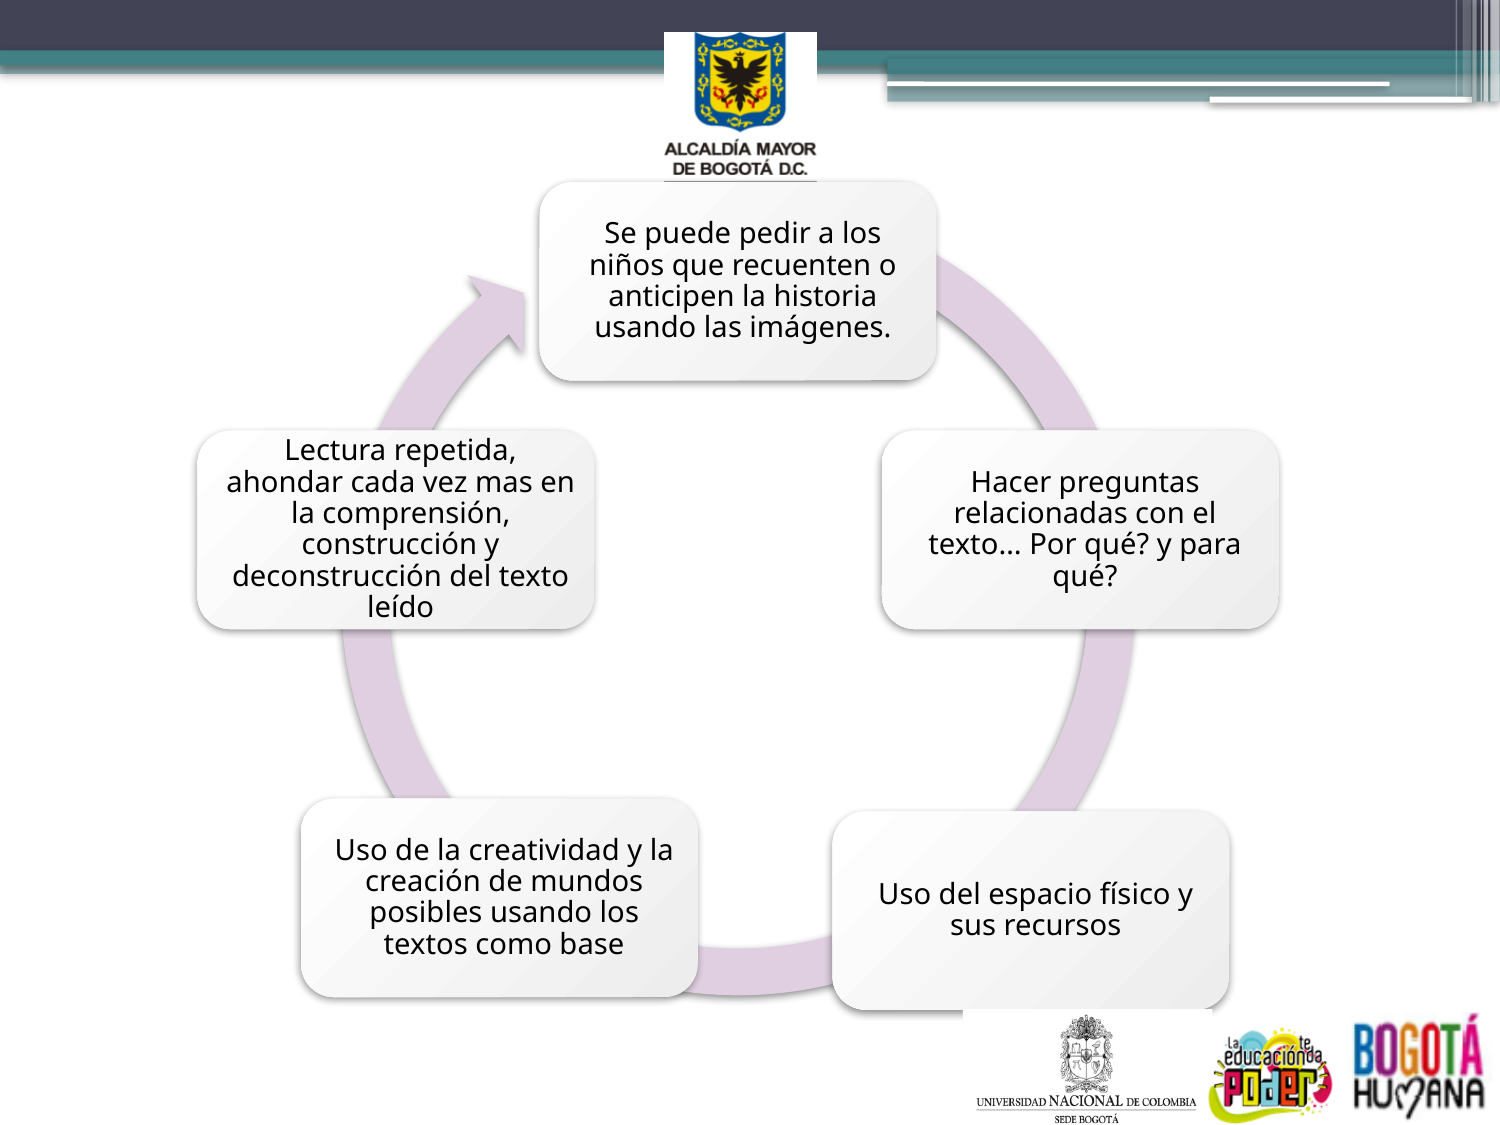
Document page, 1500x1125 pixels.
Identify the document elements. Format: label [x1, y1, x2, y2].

picture [1340, 1012, 1500, 1125]
picture [962, 1009, 1338, 1125]
picture [663, 32, 817, 181]
text_box [52, 181, 1424, 1032]
